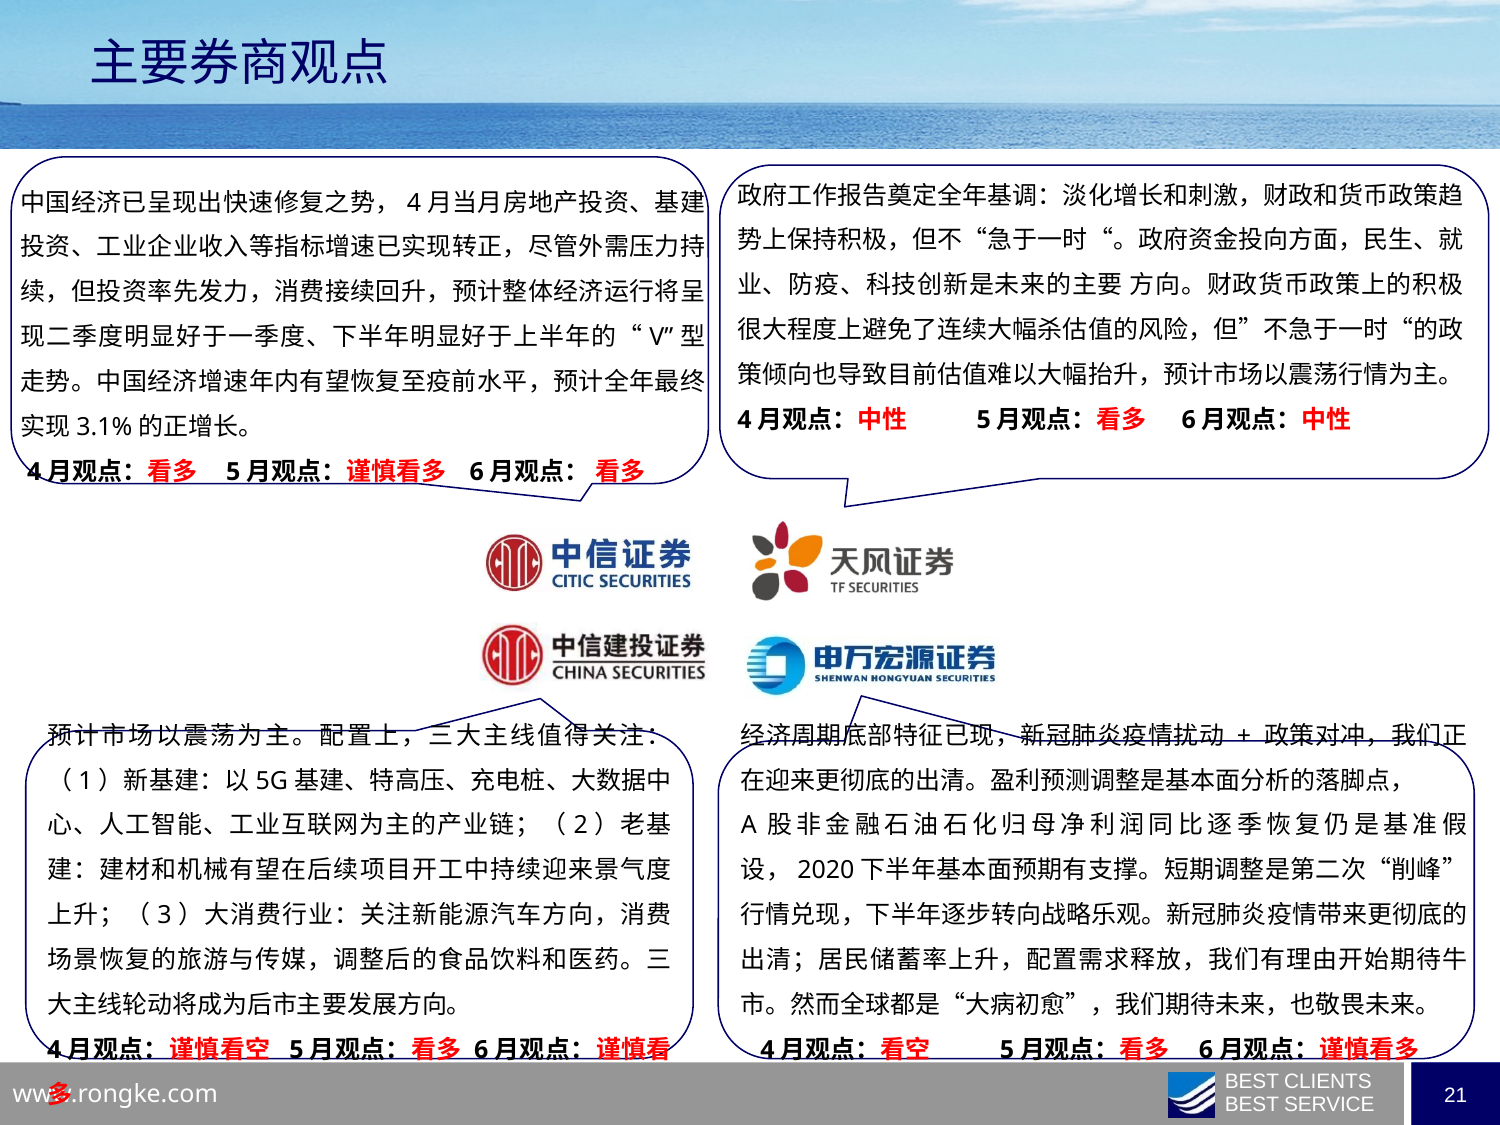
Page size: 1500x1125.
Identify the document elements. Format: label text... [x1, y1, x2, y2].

picture [719, 509, 1033, 716]
text_box [1479, 187, 1489, 457]
text_box 主要券商观点 [74, 23, 1425, 206]
picture [469, 610, 713, 698]
text_box 预计市场以震荡为主。配置上，三大主线值得关注：（1）新基建：以5G基建、特高压、充电桩、大数据中心、人工智能、工业互联网为主的产业链；（2）老基建：建材和机械有望在后续项目开工中持续迎来景气度上升；（3）大消费行业：关注新能源汽车方向，消费场景恢复的旅游与传媒，调整后的食品饮料和医药。三大主线轮动将成为后市主要发展方向。 4月观点：谨慎看空 5月观点：看多 6月观点：谨慎看多 [32, 696, 687, 1125]
text_box 经济周期底部特征已现，新冠肺炎疫情扰动 + 政策对冲，我们正在迎来更彻底的出清。盈利预测调整是基本面分析的落脚点， A股非金融石油石化归母净利润同比逐季恢复仍是基准假设，2020下半年基本面预期有支撑。短期调整是第二次“削峰”行情兑现，下半年逐步转向战略乐观。新冠肺炎疫情带来更彻底的出清；居民储蓄率上升，配置需求释放，我们有理由开始期待牛市。然而全球都是“大病初愈”，我们期待未来，也敬畏未来。 4月观点：看空 5月观点：看多 6月观点：谨慎看多 [726, 696, 1483, 1071]
text_box [718, 766, 726, 1034]
text_box [25, 759, 32, 1030]
text_box 中国经济已呈现出快速修复之势，4月当月房地产投资、基建投资、工业企业收入等指标增速已实现转正，尽管外需压力持续，但投资率先发力，消费接续回升，预计整体经济运行将呈现二季度明显好于一季度、下半年明显好于上半年的“V”型走势。中国经济增速年内有望恢复至疫前水平，预计全年最终实现3.1%的正增长。 4月观点：看多 5月观点：谨慎看多 6月观点： 看多 [5, 163, 720, 493]
text_box [687, 760, 694, 1029]
text_box [40, 156, 74, 163]
text_box [506, 493, 586, 501]
text_box 政府工作报告奠定全年基调：淡化增长和刺激，财政和货币政策趋势上保持积极，但不“急于一时“。政府资金投向方面，民生、就业、防疫、科技创新是未来的主要 方向。财政货币政策上的积极很大程度上避免了连续大幅杀估值的风险，但”不急于一时“的政策倾向也导致目前估值难以大幅抬升，预计市场以震荡行情为主。 4月观点：中性 5月观点：看多 6月观点：中性 [722, 156, 1479, 531]
picture [0, 0, 1500, 149]
picture [480, 523, 694, 592]
picture [1168, 1072, 1215, 1118]
